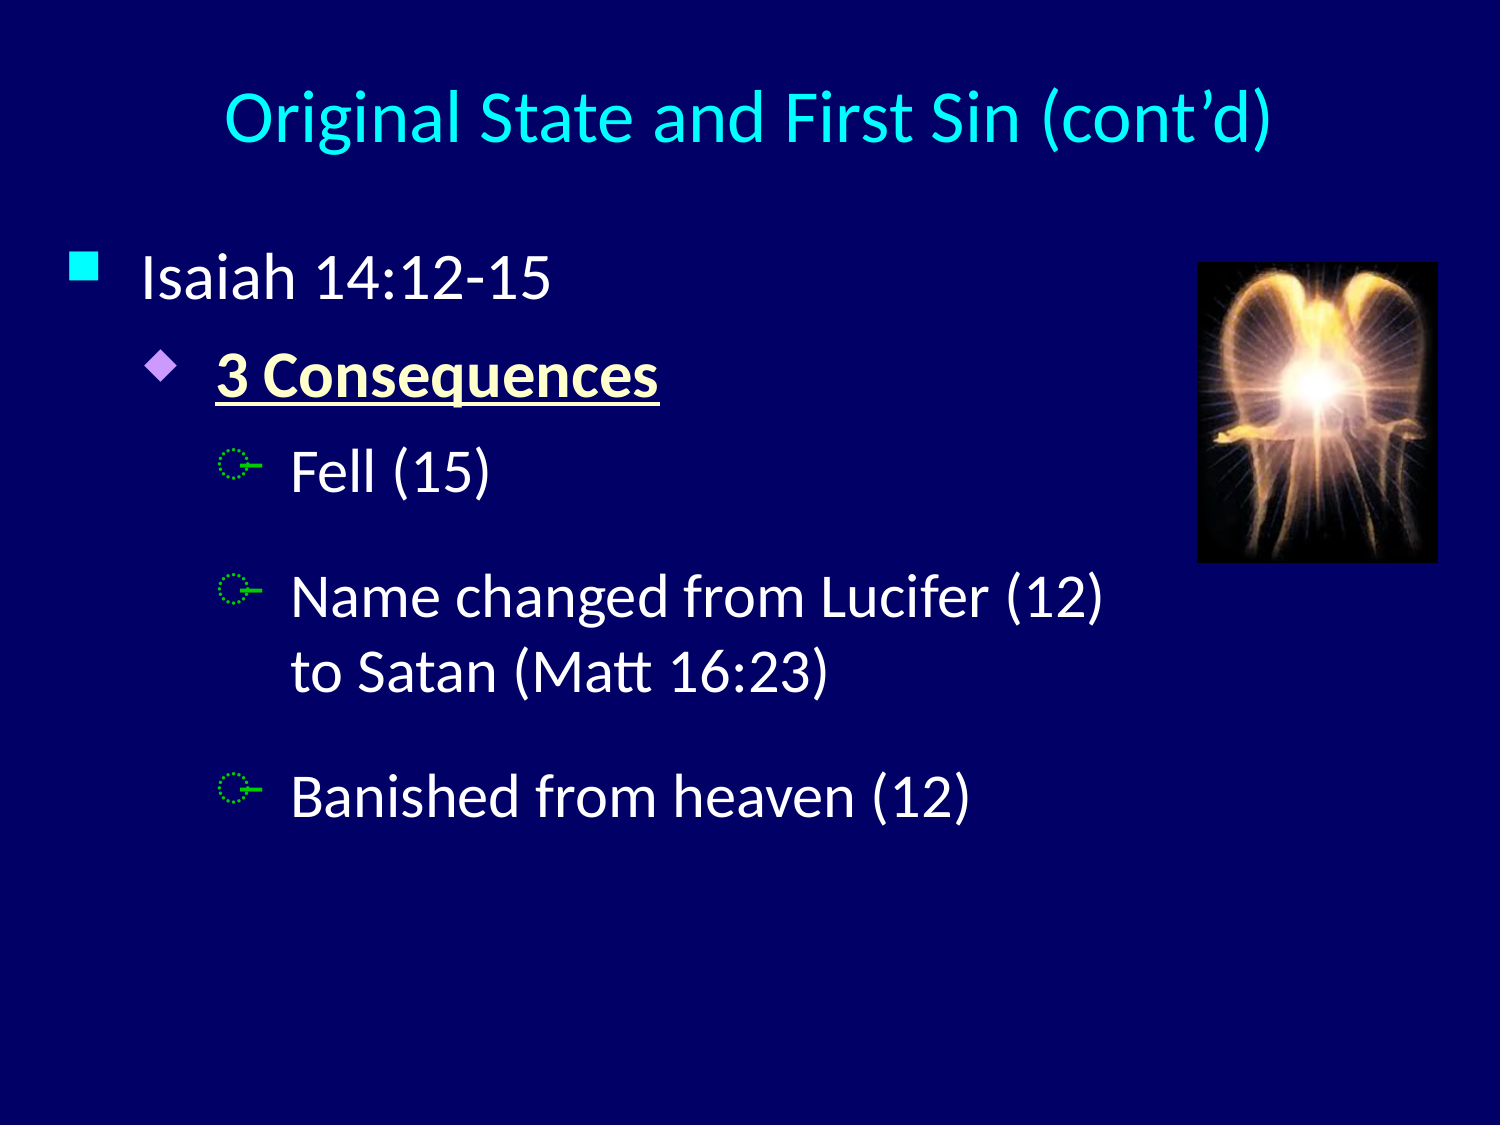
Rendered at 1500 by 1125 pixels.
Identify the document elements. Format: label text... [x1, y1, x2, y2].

list Isaiah 14:12-15 3 Consequences Fell (15) Name changed from Lucifer (12) to Satan (Matt 16:23) Banished from heaven (12) [49, 224, 1126, 995]
text_box Original State and First Sin (cont’d) [112, 37, 1388, 188]
picture [1197, 262, 1438, 563]
